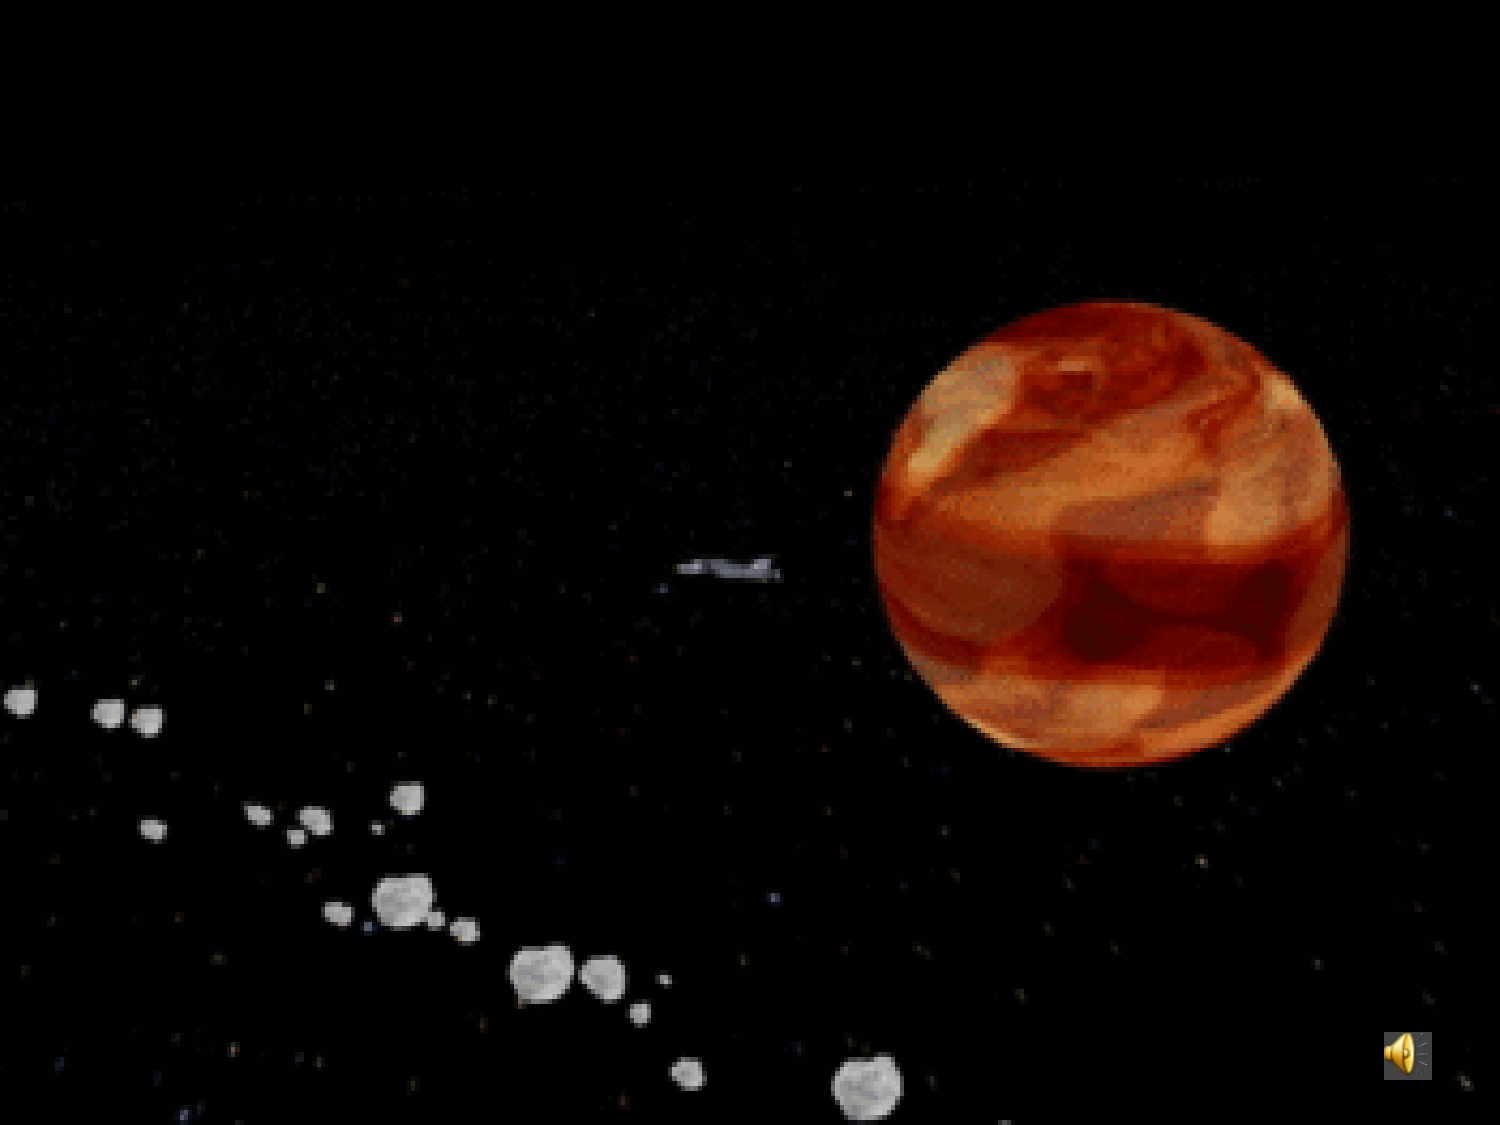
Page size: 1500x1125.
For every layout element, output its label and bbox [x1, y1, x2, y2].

list [0, 0, 1500, 1125]
picture [1382, 1031, 1434, 1082]
